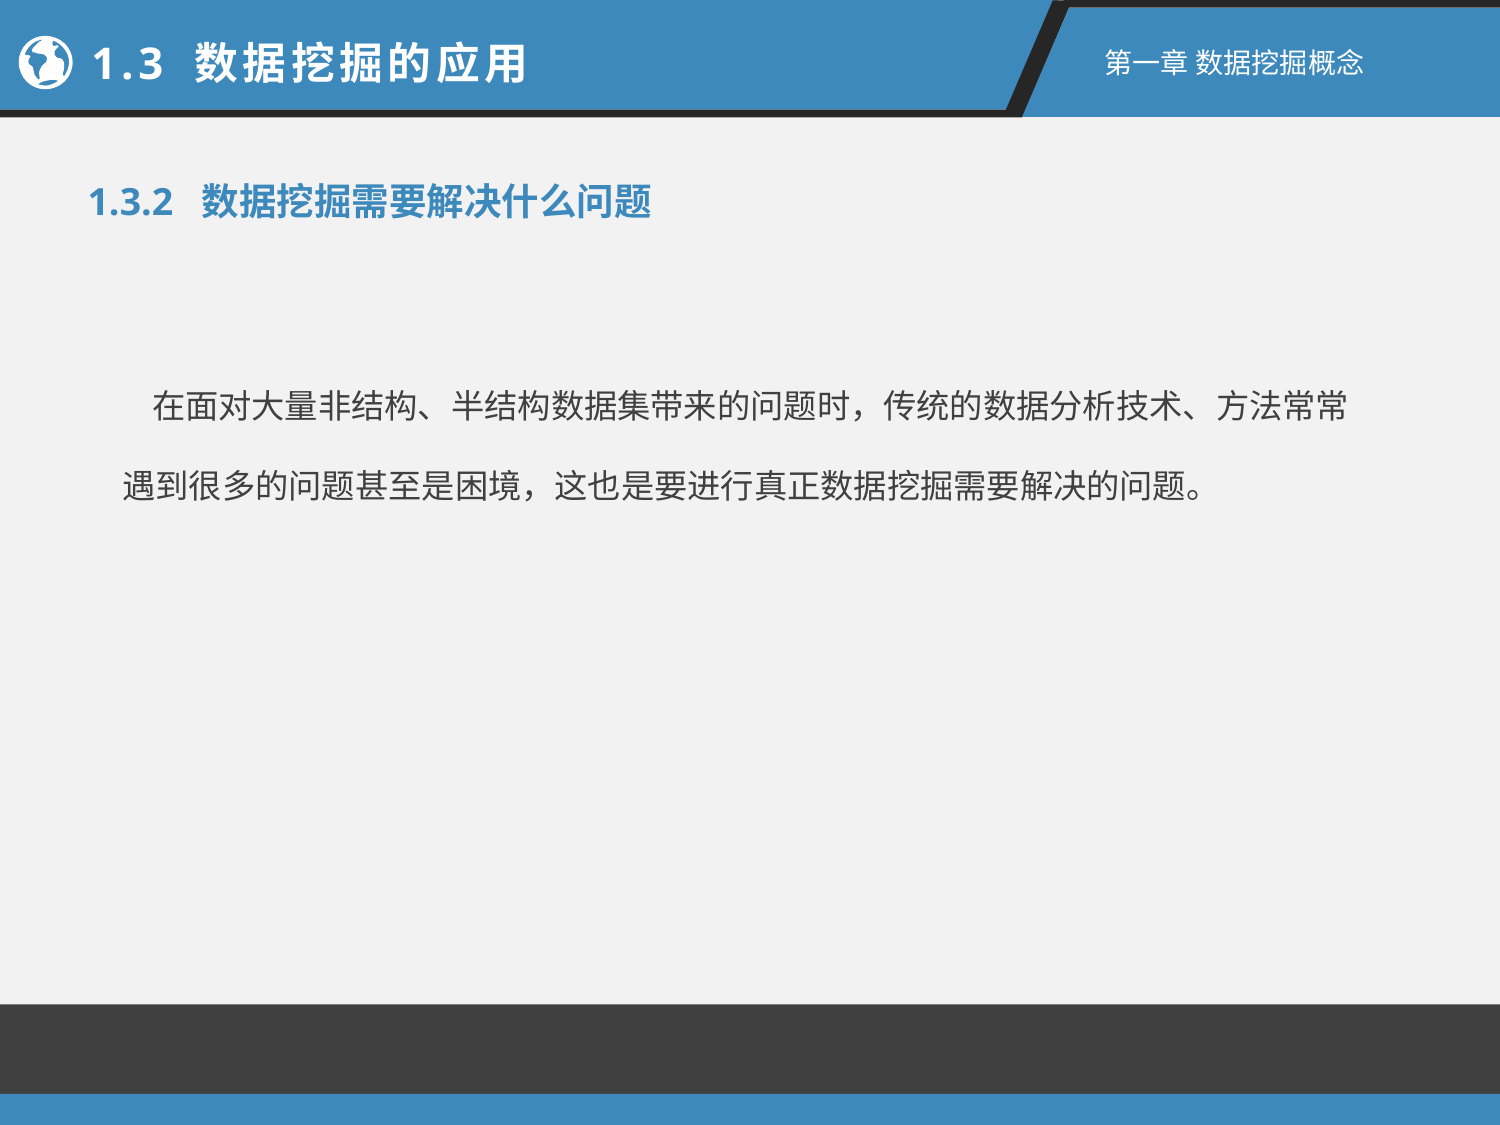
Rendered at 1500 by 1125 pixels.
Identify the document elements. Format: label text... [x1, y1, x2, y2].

text_box [0, 1003, 1500, 1093]
text_box 在面对大量非结构、半结构数据集带来的问题时，传统的数据分析技术、方法常常遇到很多的问题甚至是困境，这也是要进行真正数据挖掘需要解决的问题。 [70, 338, 1390, 719]
text_box [0, 1093, 1500, 1125]
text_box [0, 0, 1500, 118]
text_box 1.3.2 数据挖掘需要解决什么问题 [72, 175, 1186, 265]
